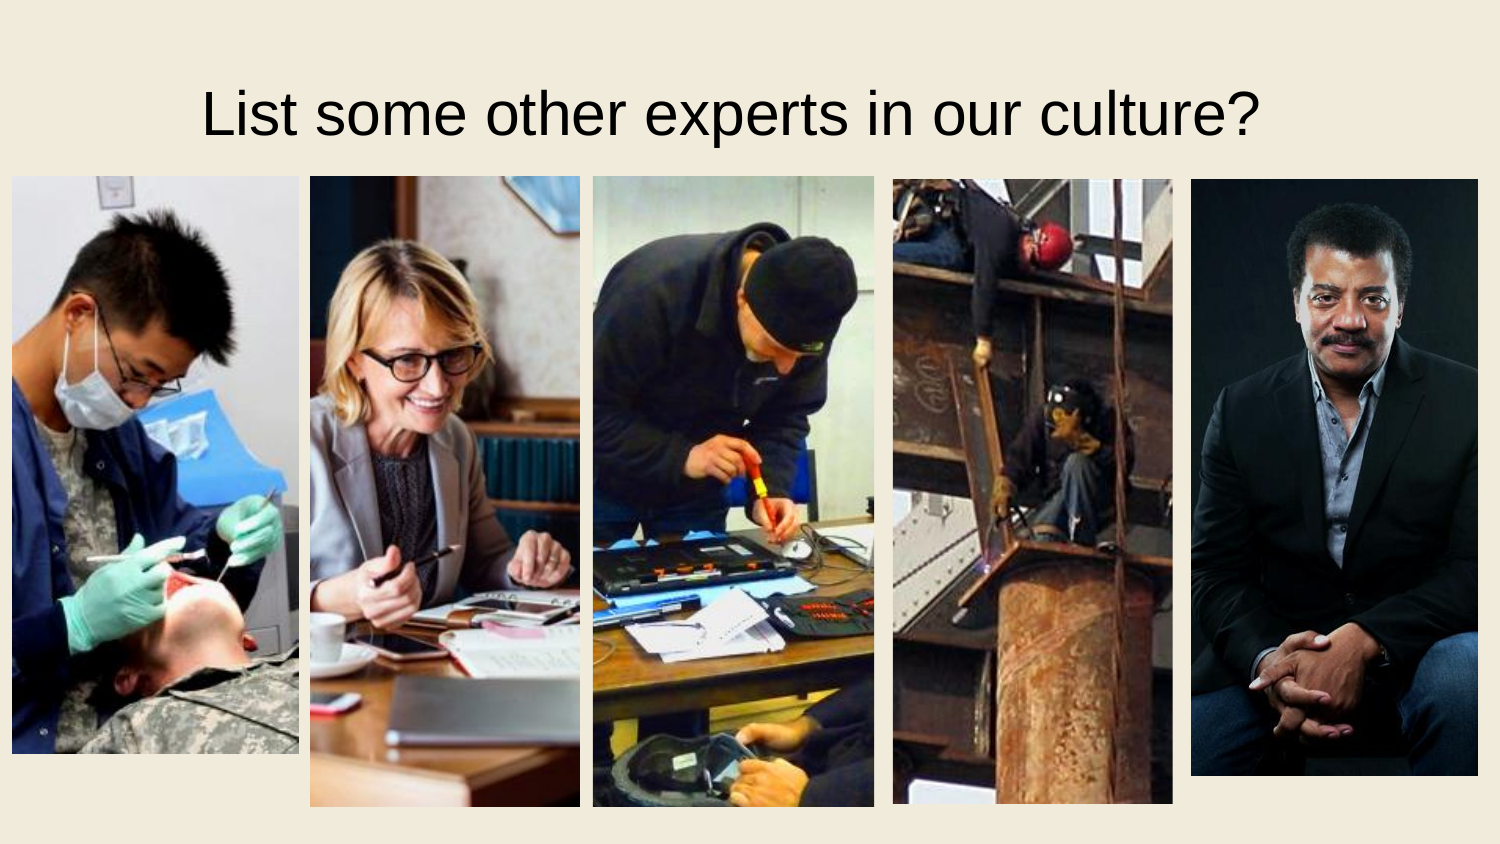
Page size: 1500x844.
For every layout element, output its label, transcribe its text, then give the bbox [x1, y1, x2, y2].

picture [592, 176, 875, 807]
text_box List some other experts in our culture? [186, 58, 1314, 164]
picture [310, 176, 580, 807]
picture [12, 176, 299, 754]
picture [892, 179, 1173, 804]
picture [1190, 179, 1478, 776]
